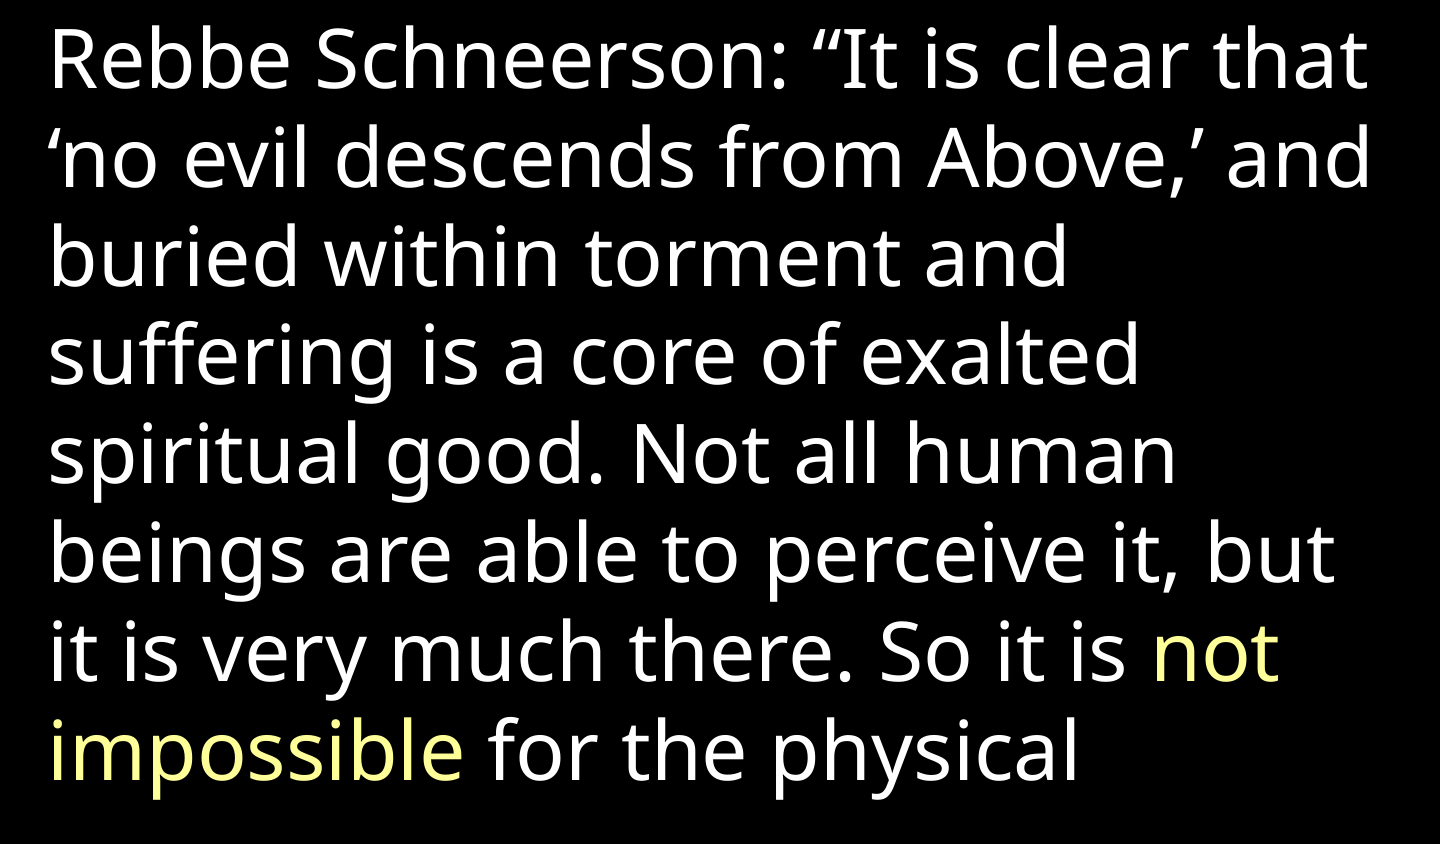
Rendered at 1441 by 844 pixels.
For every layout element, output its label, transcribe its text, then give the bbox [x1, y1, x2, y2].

subtitle Rebbe Schneerson: “It is clear that ‘no evil descends from Above,’ and buried within torment and suffering is a core of exalted spiritual good. Not all human beings are able to perceive it, but it is very much there. So it is not impossible for the physical [36, 0, 1393, 844]
